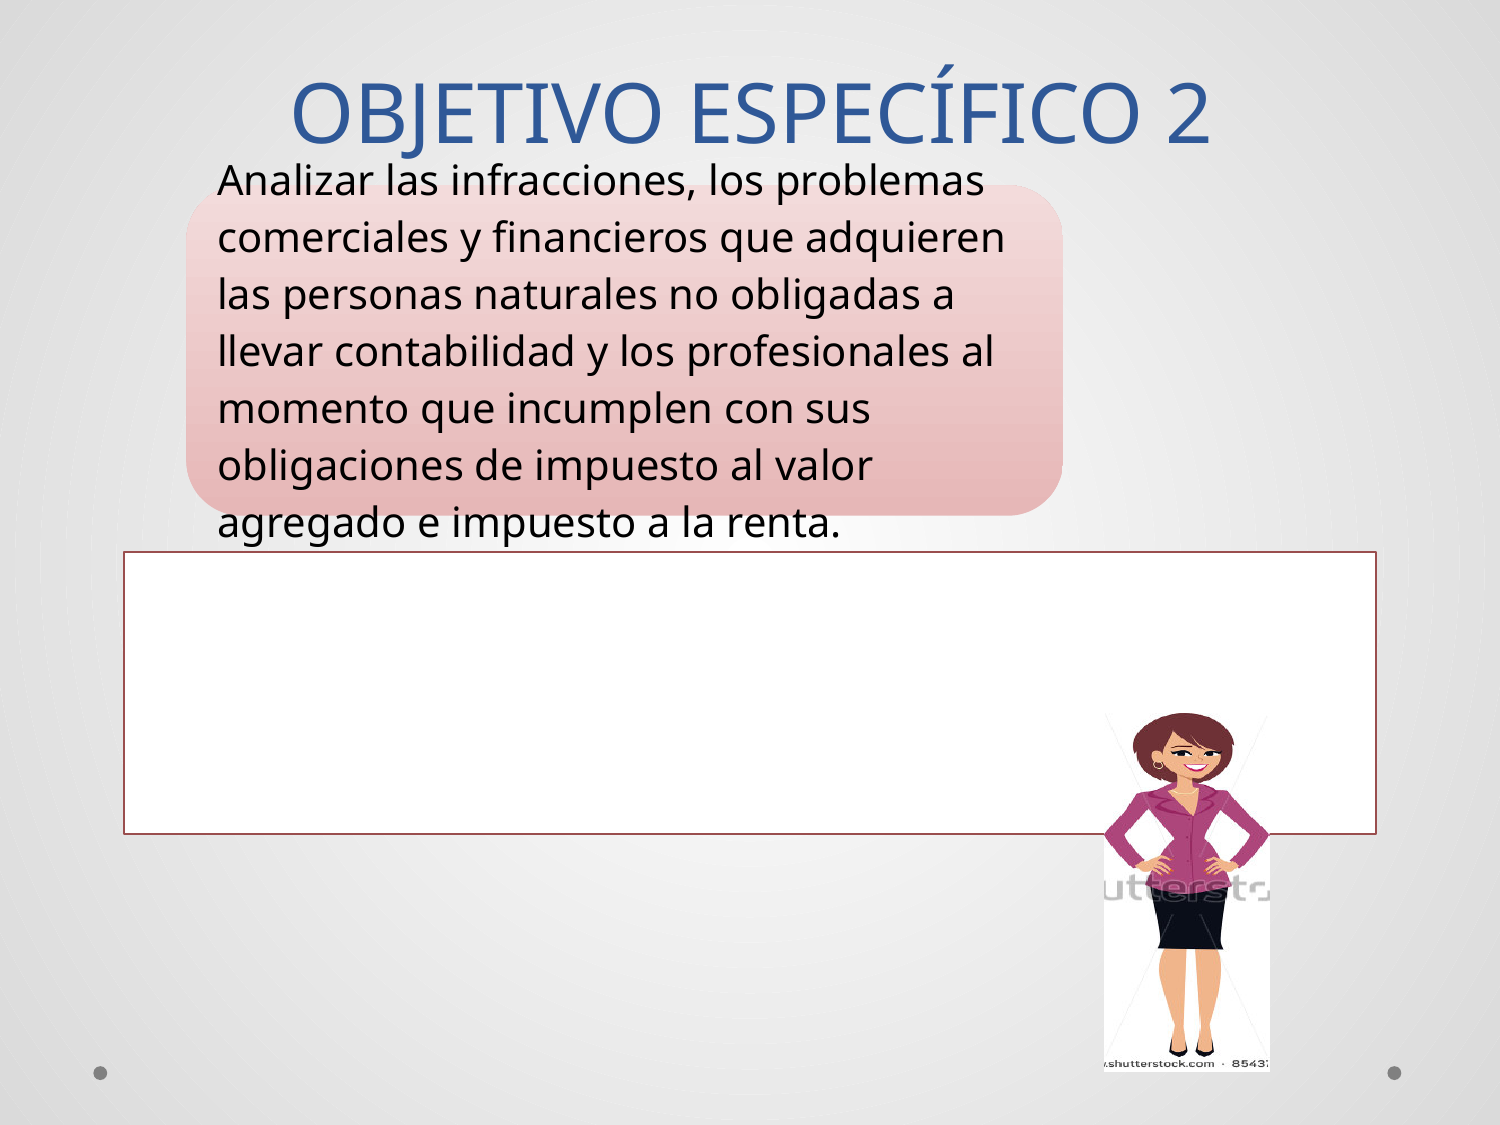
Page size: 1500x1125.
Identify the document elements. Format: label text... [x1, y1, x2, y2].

title OBJETIVO ESPECÍFICO 2 [76, 14, 1427, 169]
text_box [123, 148, 1377, 835]
picture [1103, 713, 1271, 1073]
